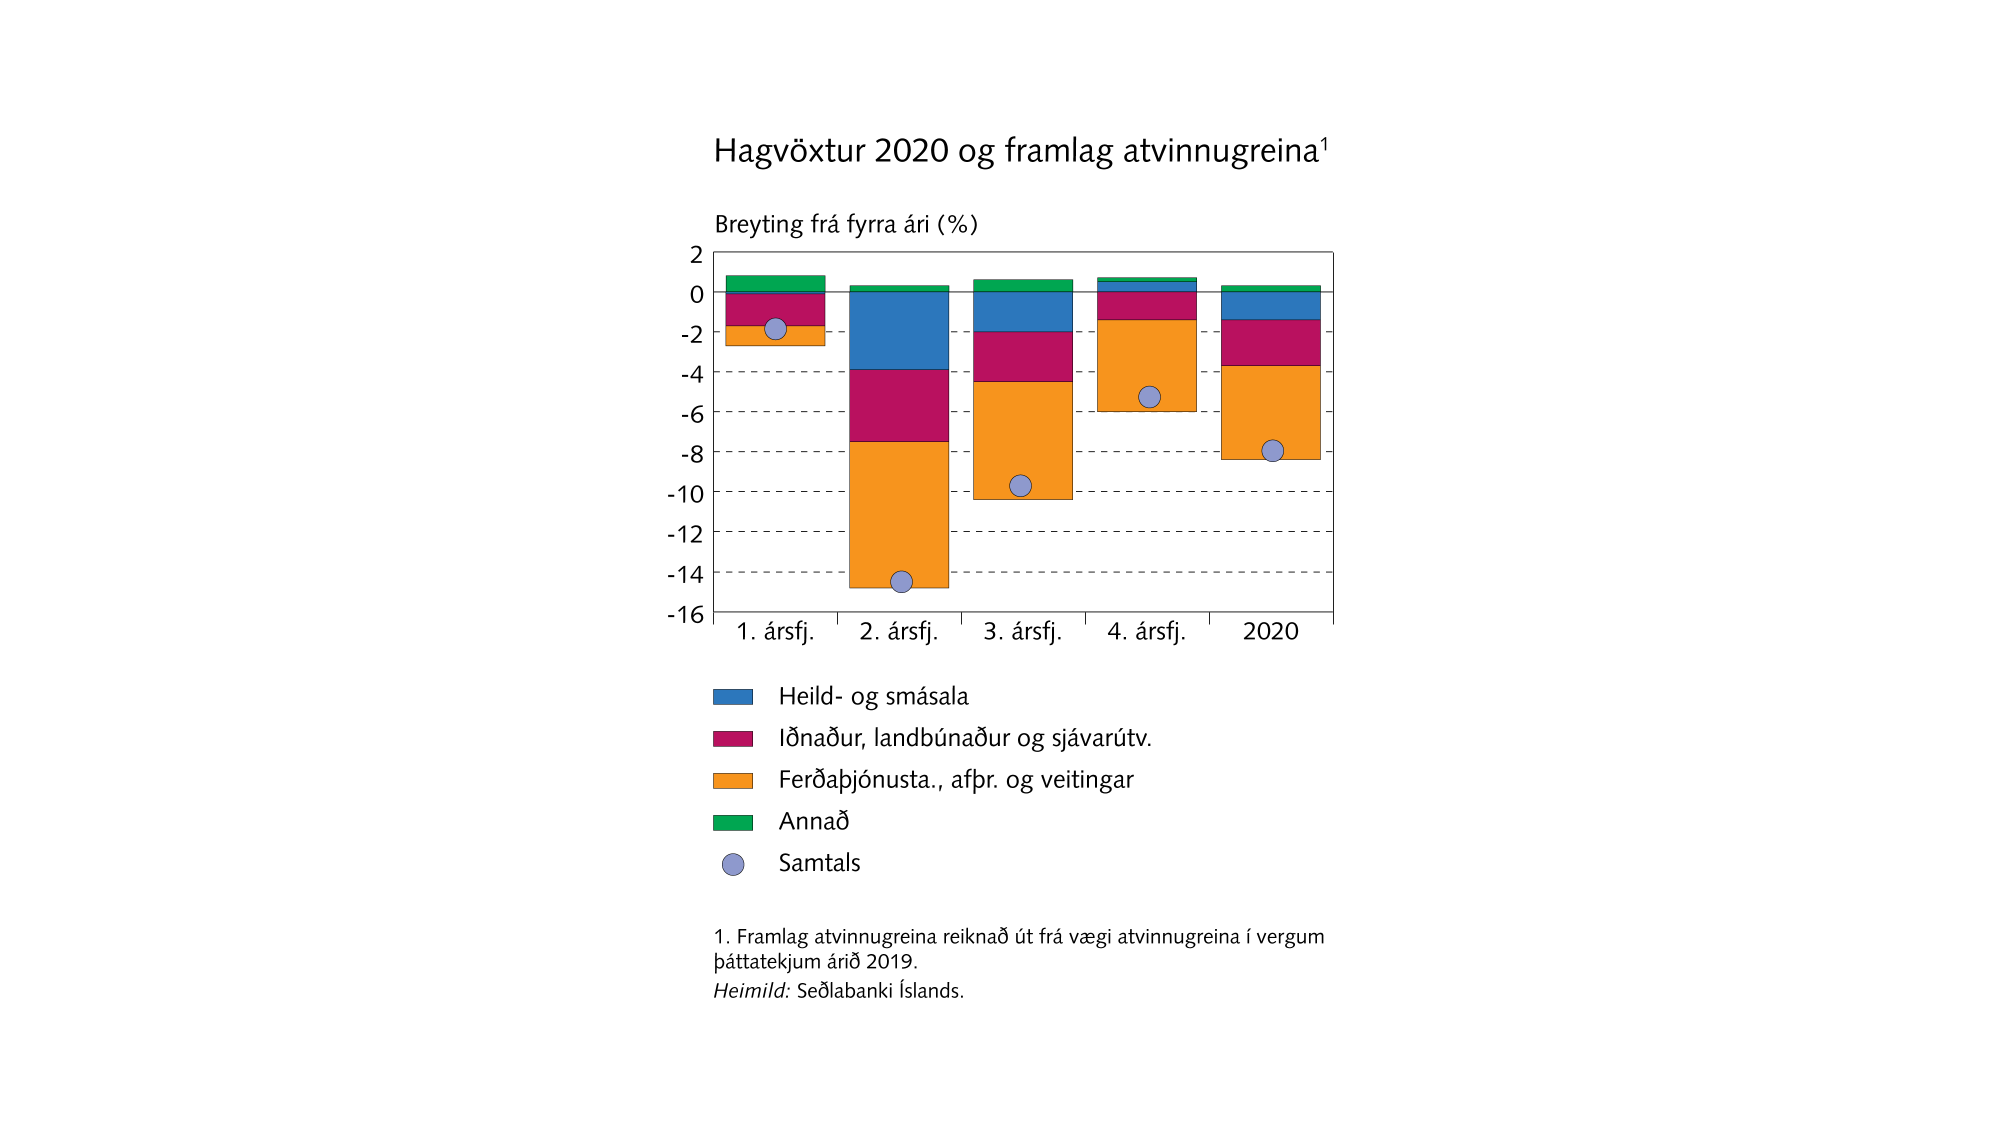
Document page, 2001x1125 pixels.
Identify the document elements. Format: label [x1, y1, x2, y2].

picture [665, 122, 1334, 1003]
